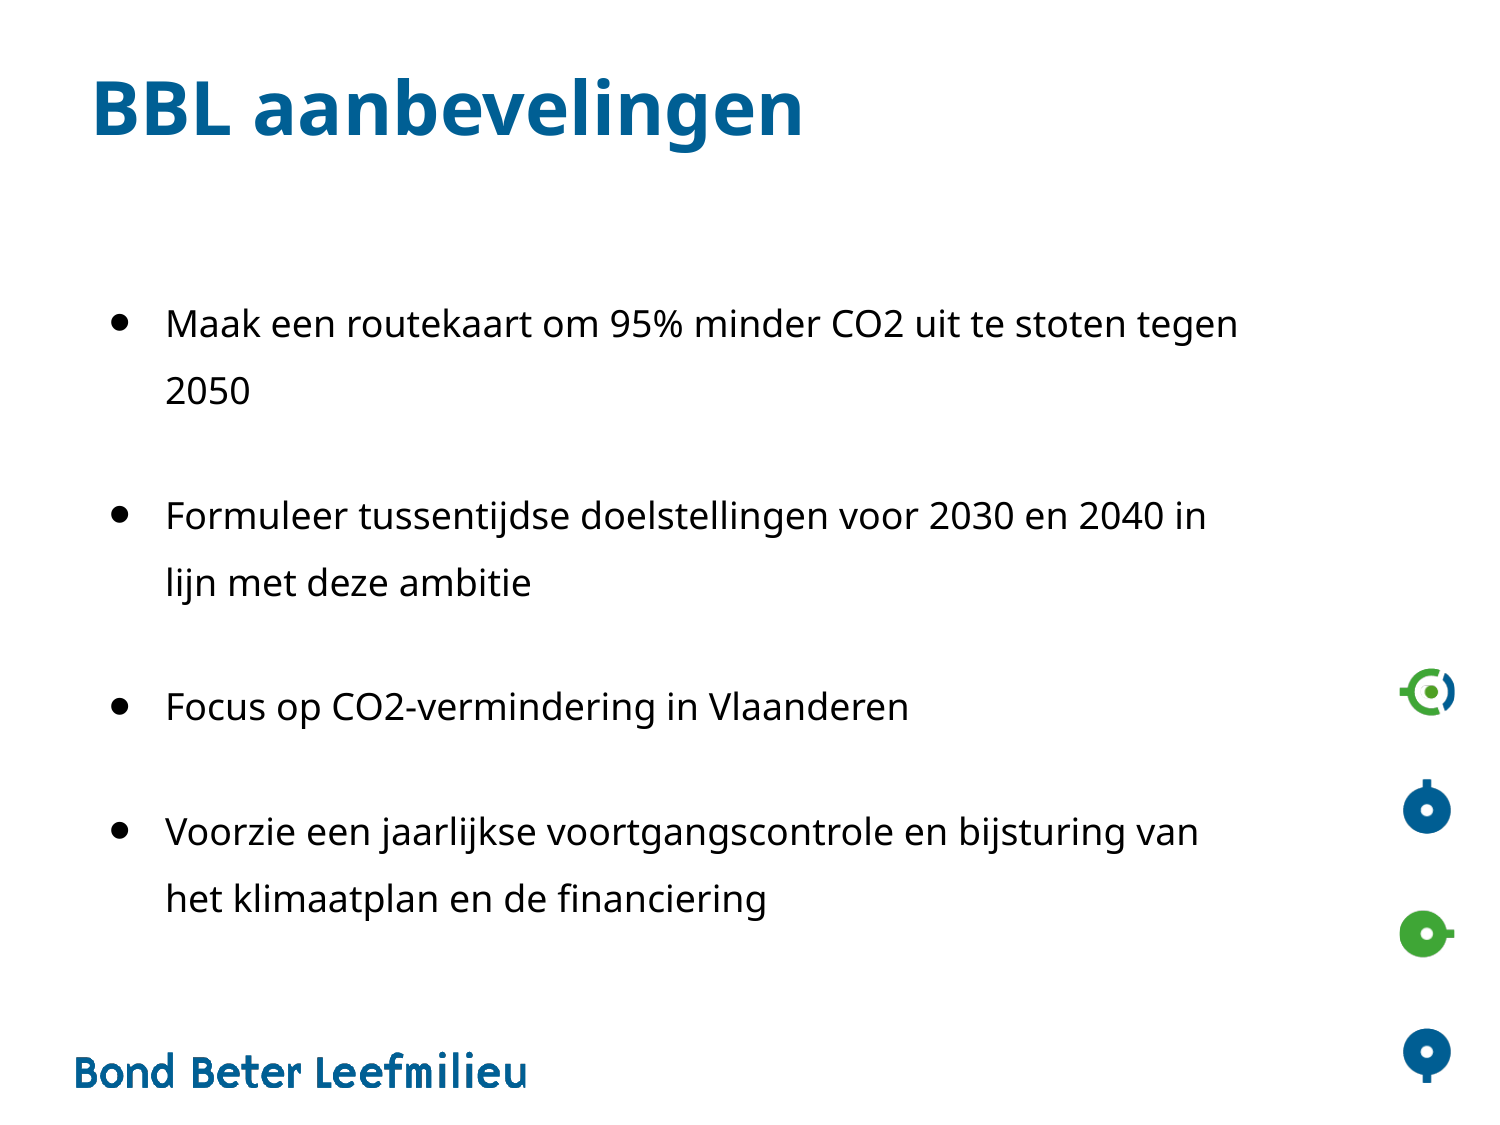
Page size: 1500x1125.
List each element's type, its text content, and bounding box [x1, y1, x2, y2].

picture [76, 1051, 526, 1088]
list Maak een routekaart om 95% minder CO2 uit te stoten tegen 2050 Formuleer tussentijdse doelstellingen voor 2030 en 2040 in lijn met deze ambitie Focus op CO2-vermindering in Vlaanderen Voorzie een jaarlijkse voortgangscontrole en bijsturing van het klimaatplan en de financiering [75, 262, 1282, 1005]
title BBL aanbevelingen [75, 45, 1425, 233]
picture [1399, 668, 1455, 1083]
